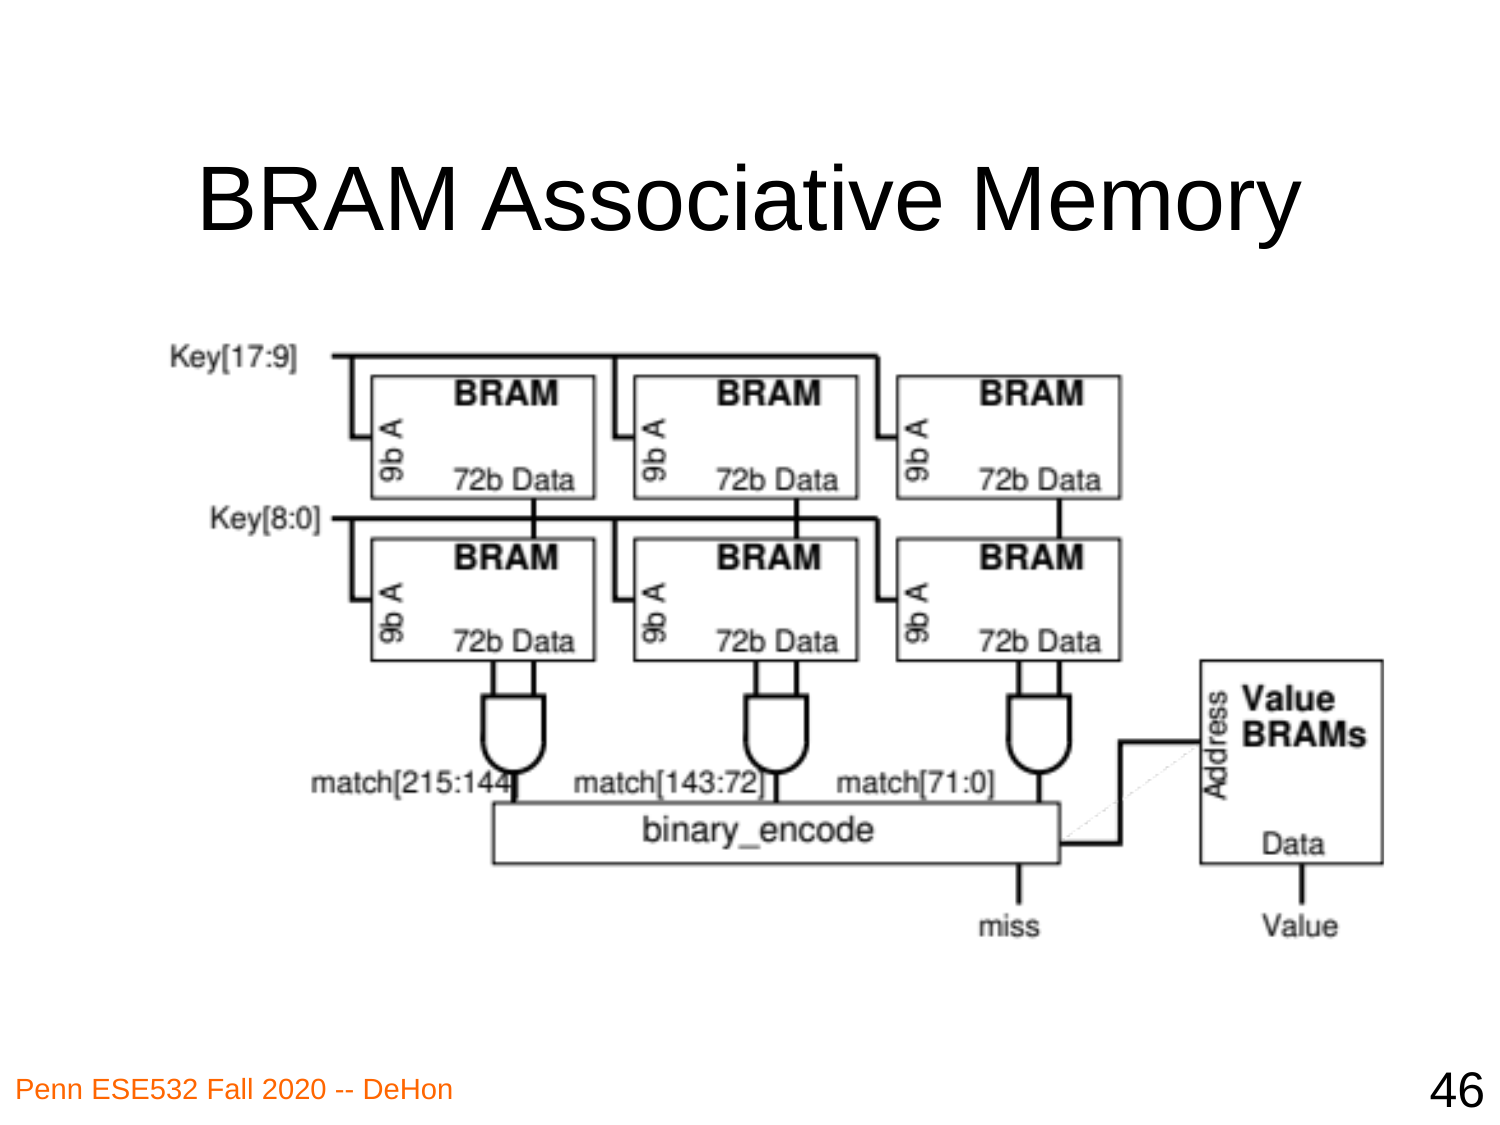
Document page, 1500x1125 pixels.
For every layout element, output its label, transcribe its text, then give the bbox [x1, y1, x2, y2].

title BRAM Associative Memory [112, 99, 1388, 288]
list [162, 337, 1385, 951]
slide_number Penn ESE532 Fall 2020 -- DeHon [0, 1062, 576, 1125]
slide_number 46 [1187, 1049, 1500, 1125]
